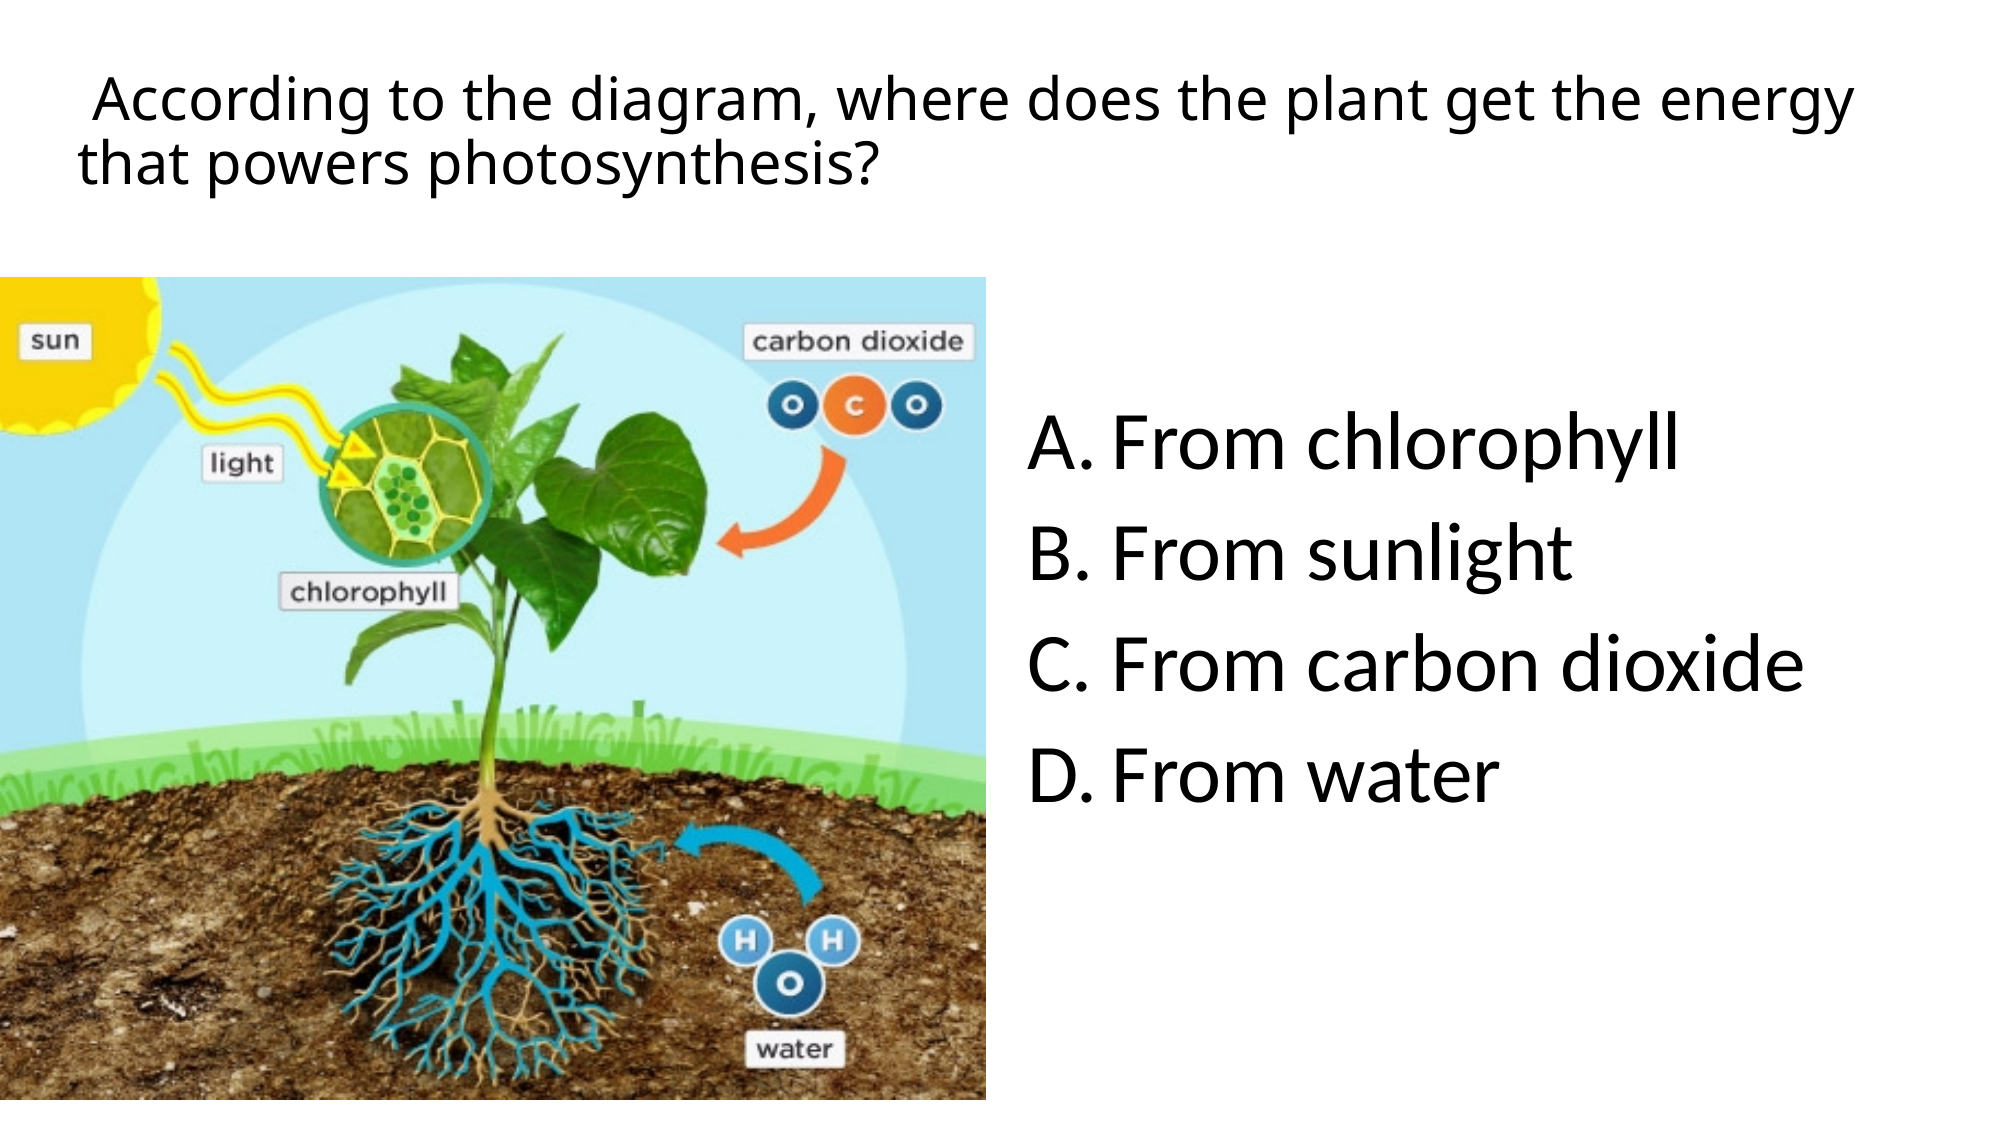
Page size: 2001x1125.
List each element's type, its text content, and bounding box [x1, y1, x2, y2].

list From chlorophyll From sunlight From carbon dioxide From water [1012, 299, 1863, 1014]
title According to the diagram, where does the plant get the energy that powers photosynthesis? [62, 59, 1956, 278]
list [0, 277, 986, 1100]
